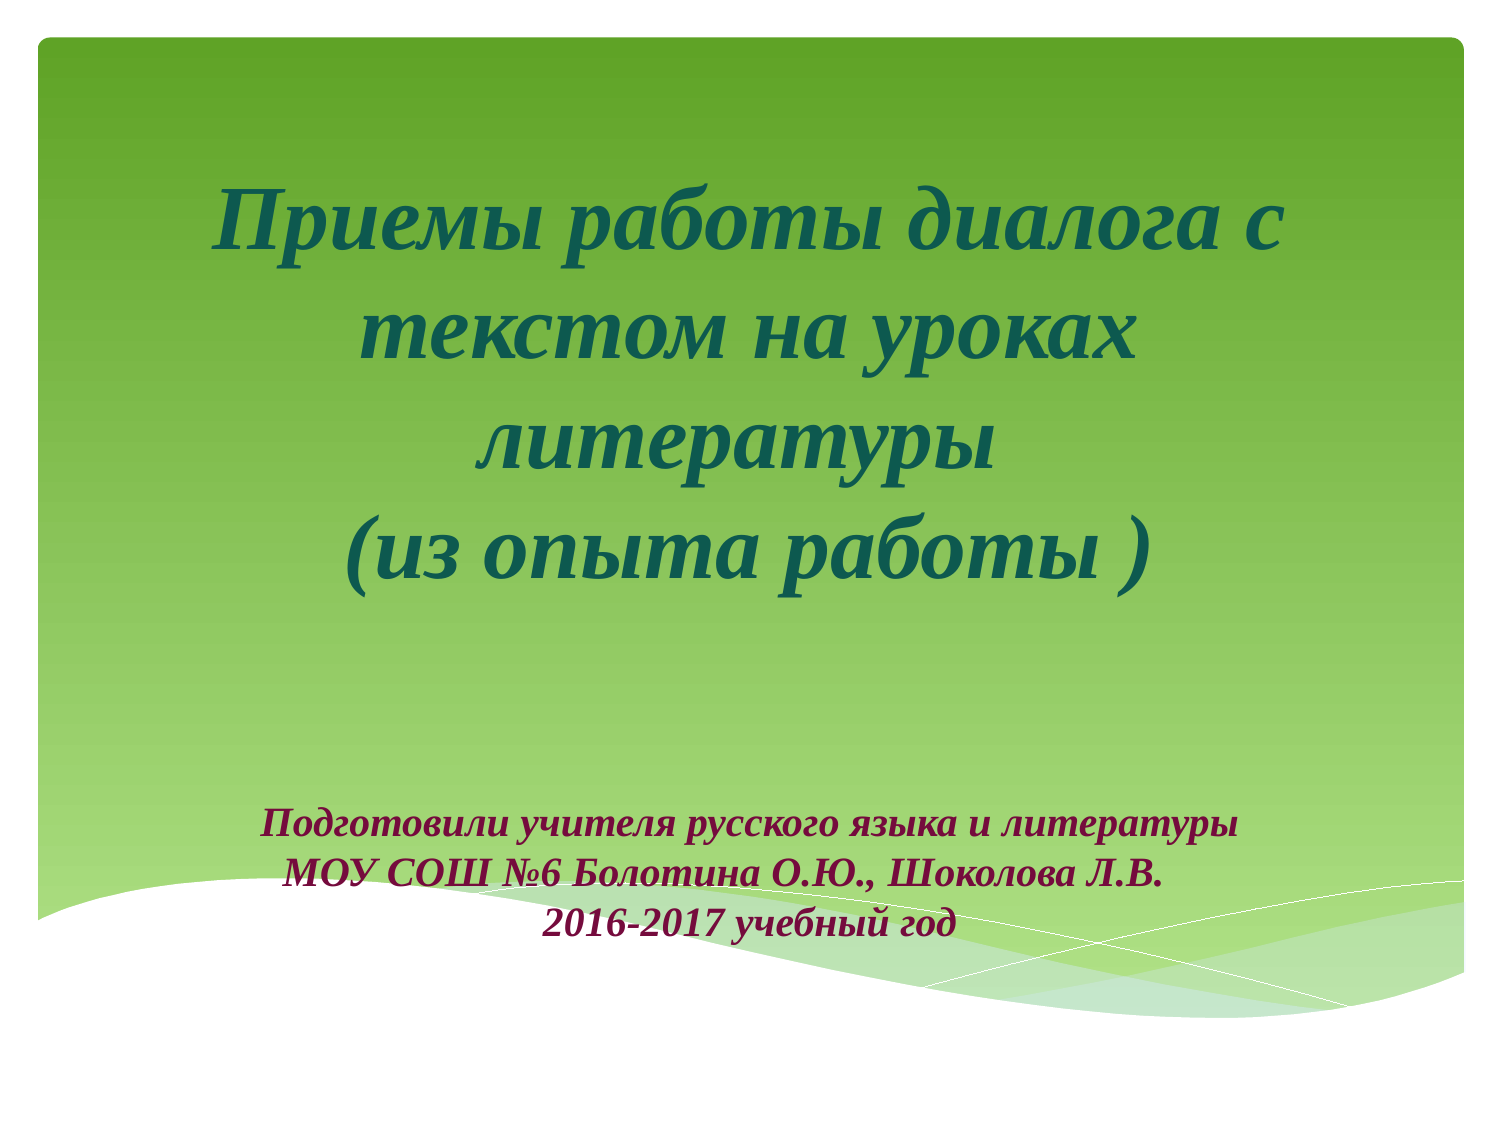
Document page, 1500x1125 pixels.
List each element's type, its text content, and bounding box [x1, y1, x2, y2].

title Приемы работы диалога с текстом на уроках литературы (из опыта работы ) [112, 93, 1388, 715]
subtitle Подготовили учителя русского языка и литературы МОУ СОШ №6 Болотина О.Ю., Шоколова Л.В. 2016-2017 учебный год [225, 786, 1275, 976]
